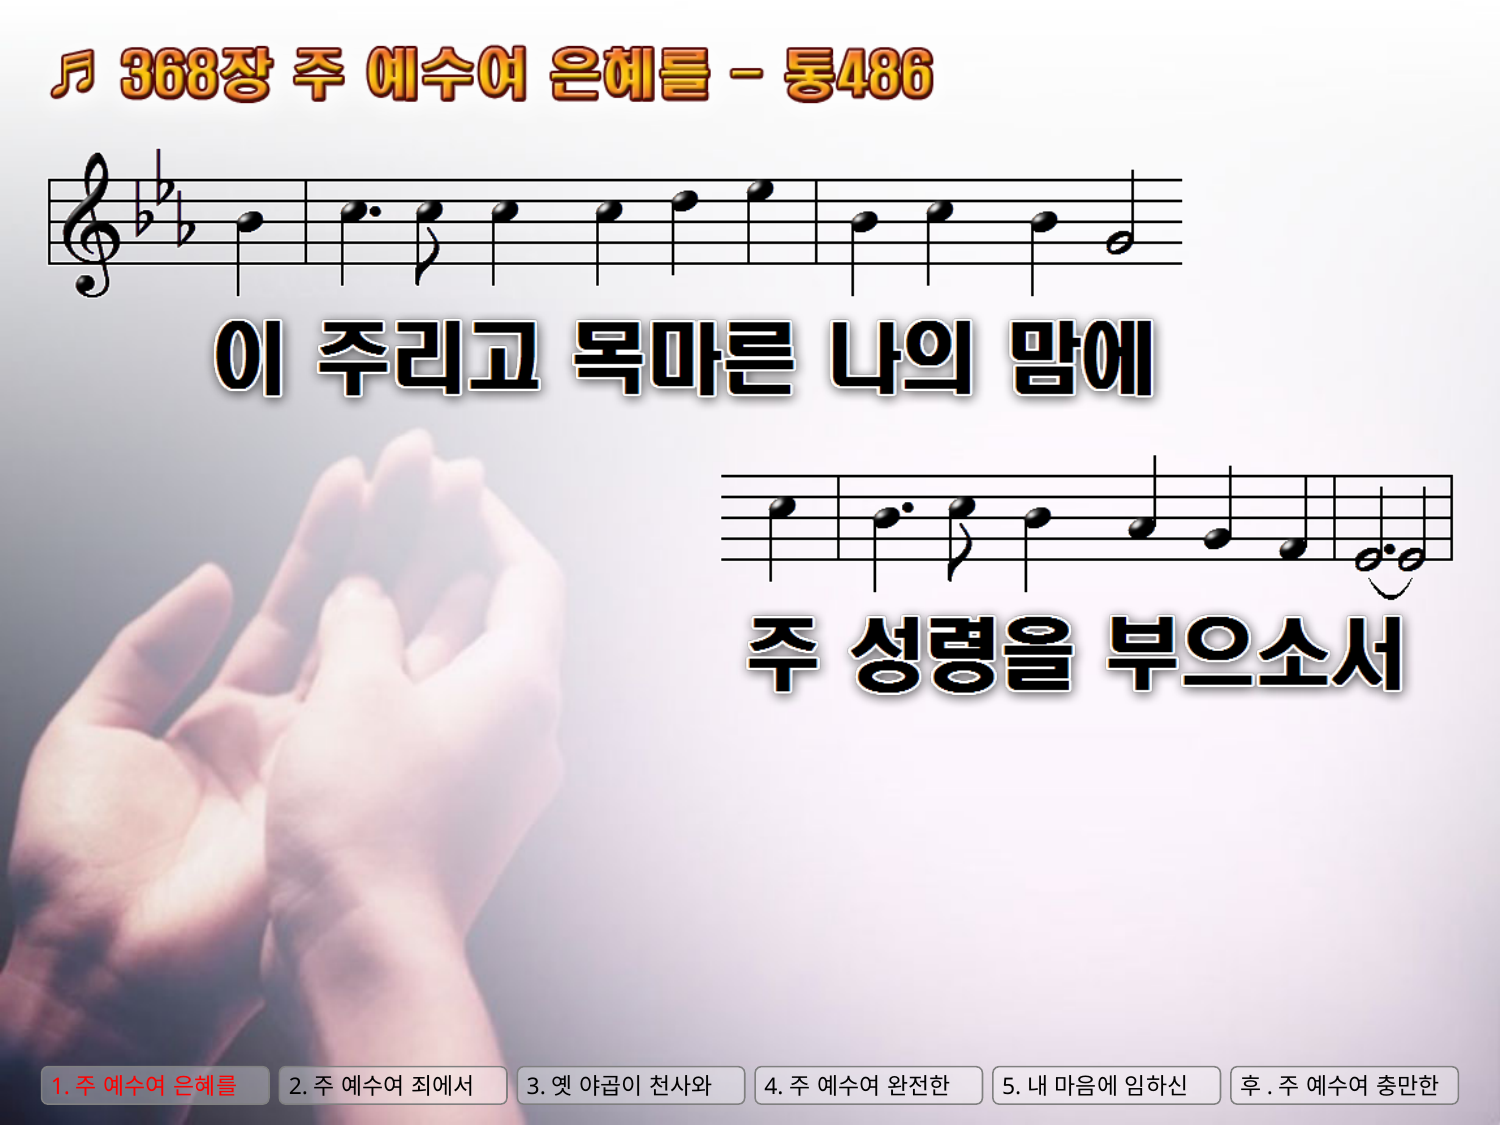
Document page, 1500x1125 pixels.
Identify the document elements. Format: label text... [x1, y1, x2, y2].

text_box 1.주 예수여 은혜를 [41, 1066, 269, 1105]
text_box 후.주 예수여 충만한 [1230, 1066, 1459, 1105]
text_box 2.주 예수여 죄에서 [279, 1066, 507, 1105]
text_box 3.옛 야곱이 천사와 [517, 1066, 745, 1105]
text_box 5.내 마음에 임하신 [992, 1066, 1221, 1105]
text_box 4.주 예수여 완전한 [755, 1066, 983, 1105]
picture [0, 0, 1500, 1125]
